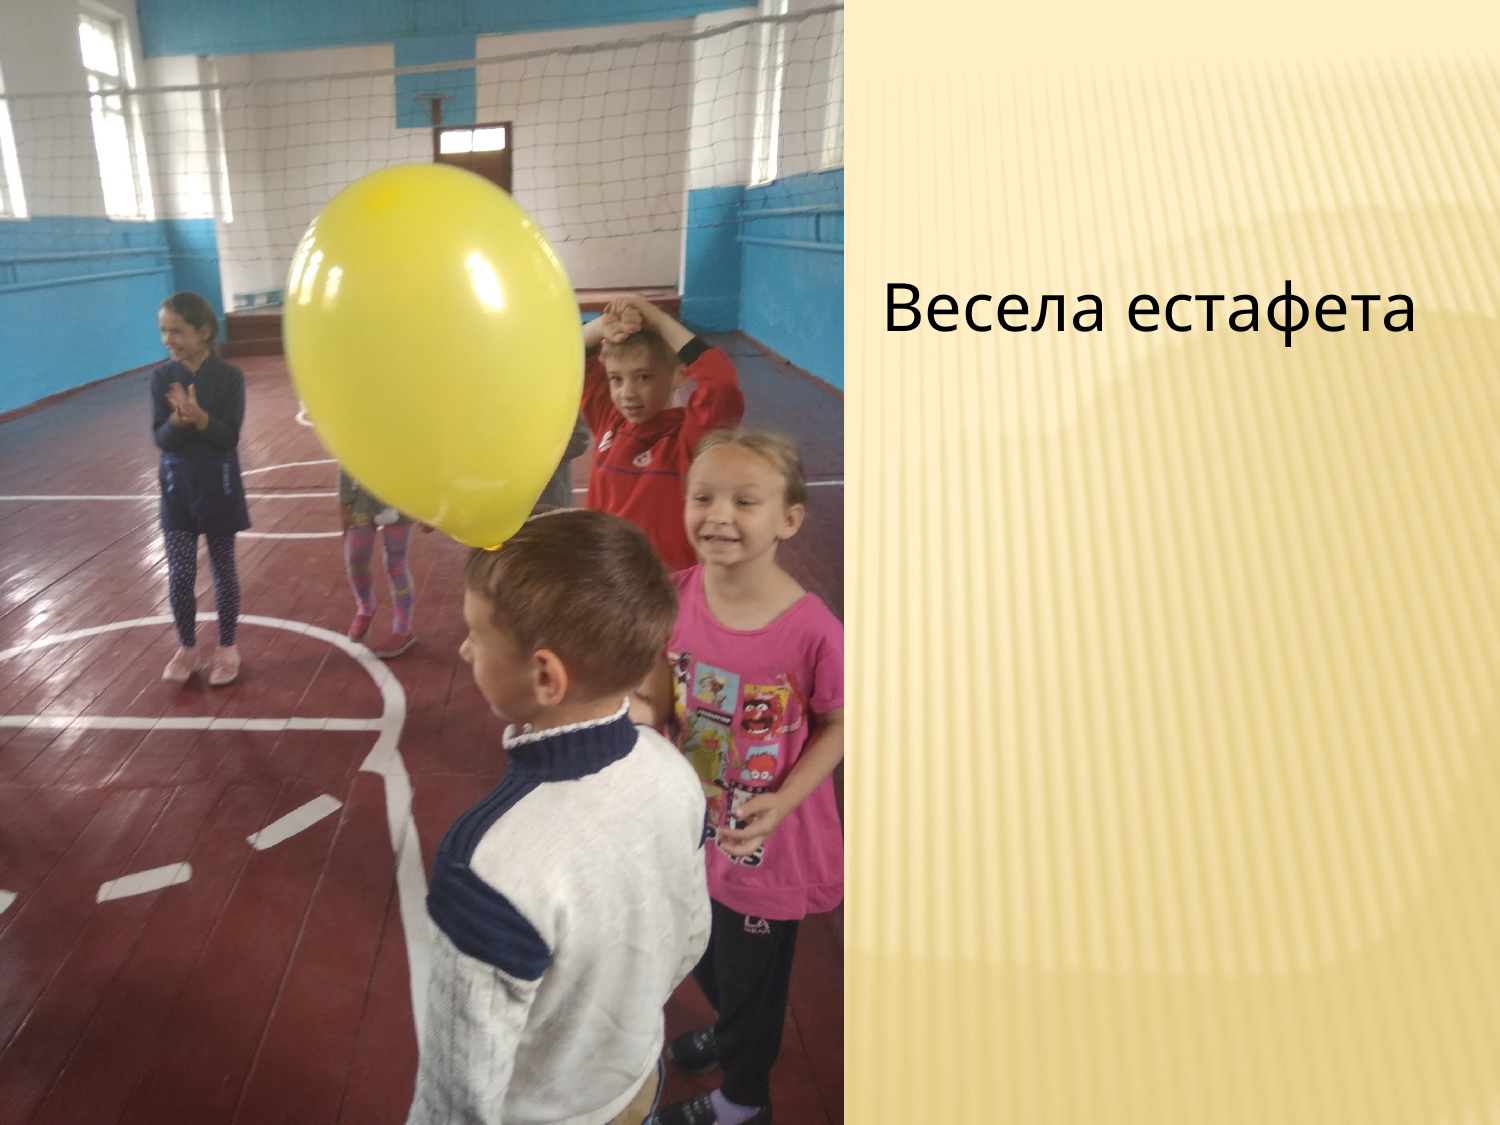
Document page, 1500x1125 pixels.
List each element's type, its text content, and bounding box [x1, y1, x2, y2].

text_box Весела естафета [866, 257, 1435, 353]
picture [0, 0, 844, 1125]
